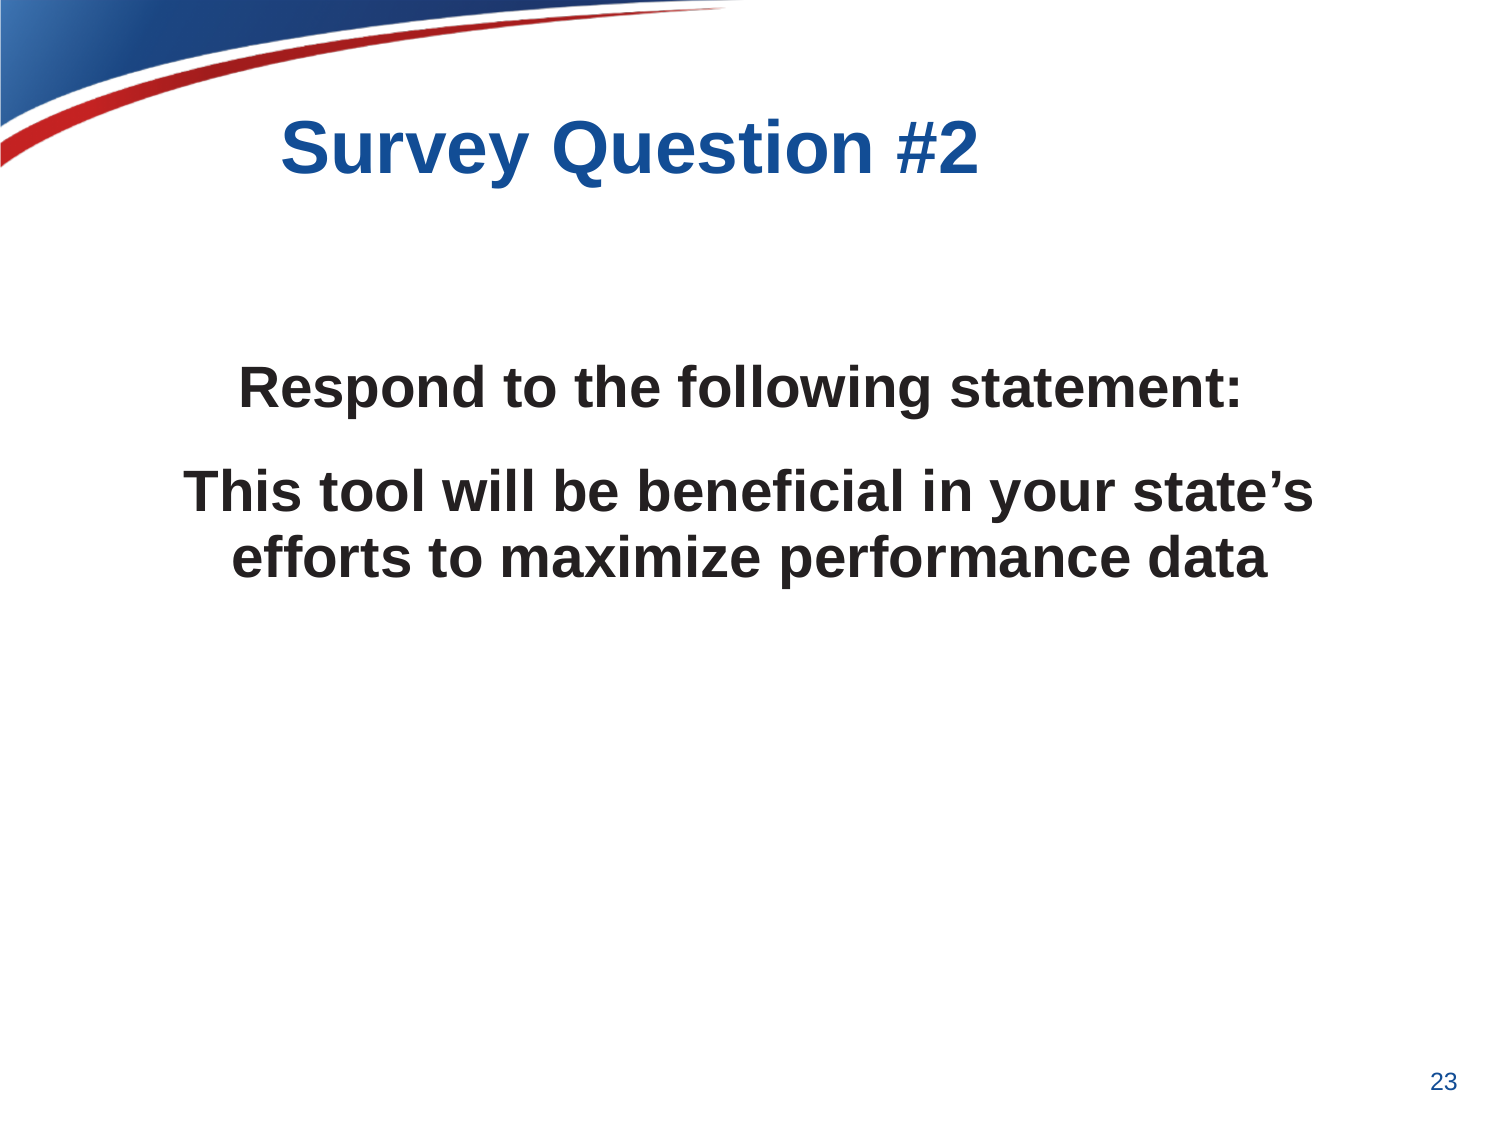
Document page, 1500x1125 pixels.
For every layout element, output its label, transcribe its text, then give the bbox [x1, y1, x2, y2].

list Respond to the following statement: This tool will be beneficial in your state’s efforts to maximize performance data [103, 239, 1397, 1014]
picture [1, 0, 750, 169]
title Survey Question #2 [265, 70, 1397, 228]
slide_number 23 [1135, 1050, 1474, 1111]
